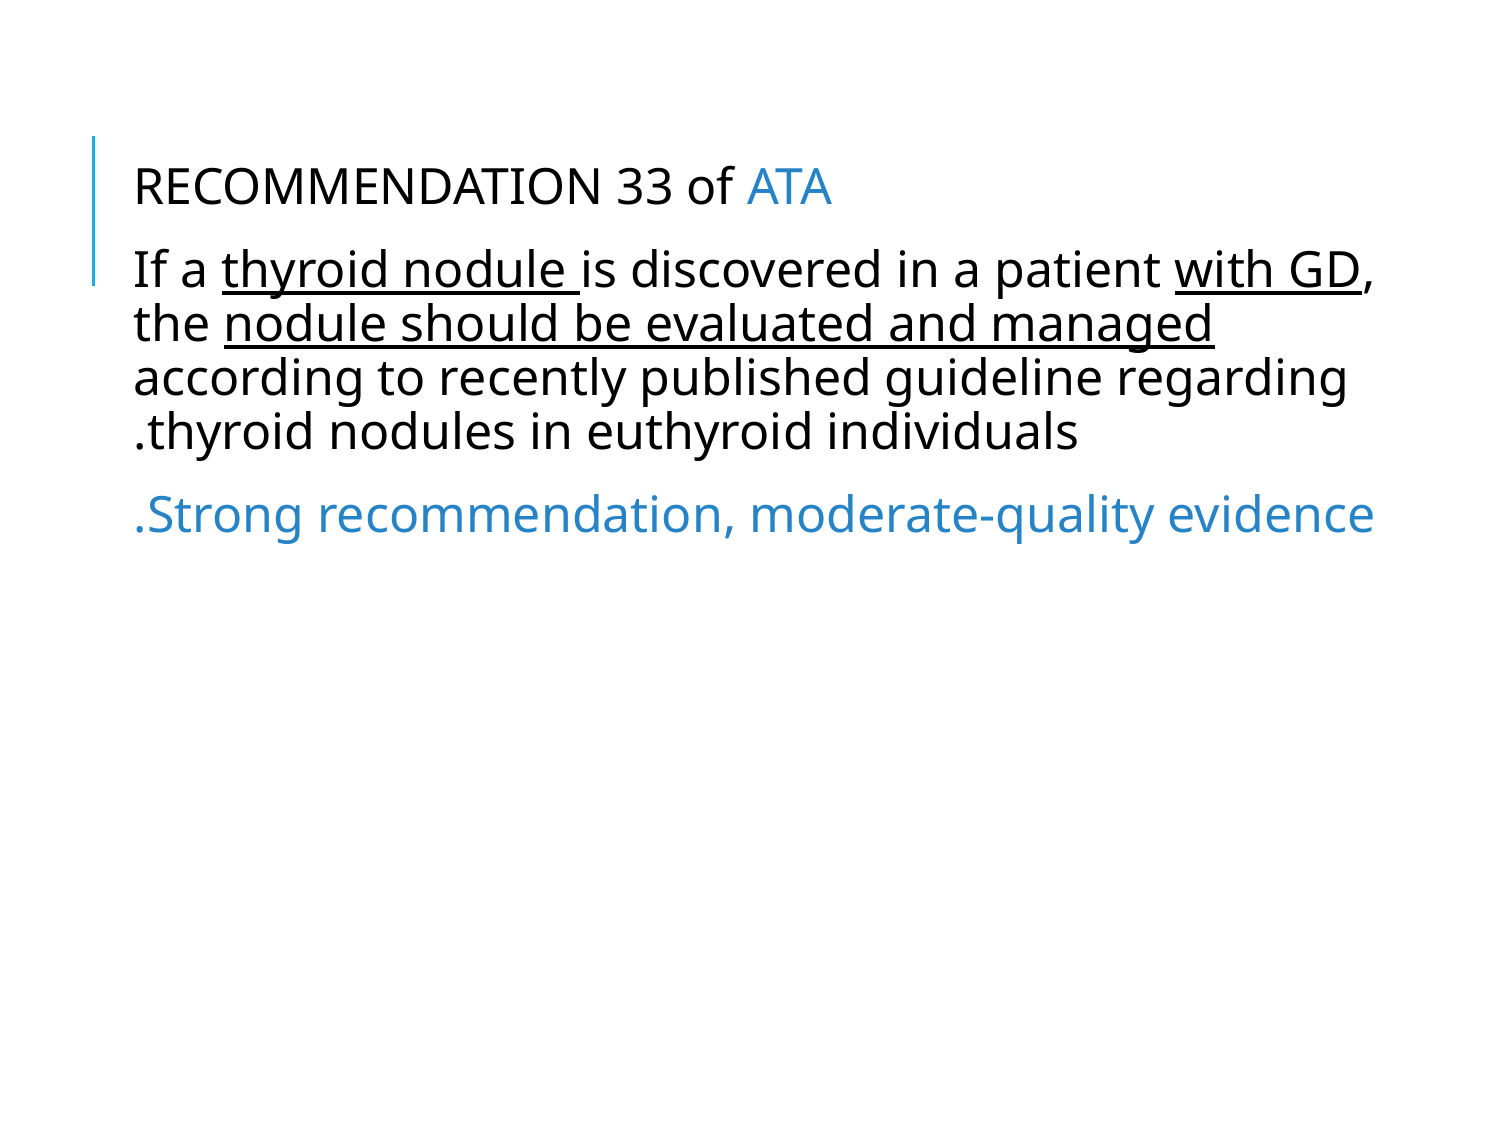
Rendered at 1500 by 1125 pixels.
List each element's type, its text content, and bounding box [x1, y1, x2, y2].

list RECOMMENDATION 33 of ATA If a thyroid nodule is discovered in a patient with GD, the nodule should be evaluated and managed according to recently published guideline regarding thyroid nodules in euthyroid individuals. Strong recommendation, moderate-quality evidence. [126, 153, 1461, 1035]
